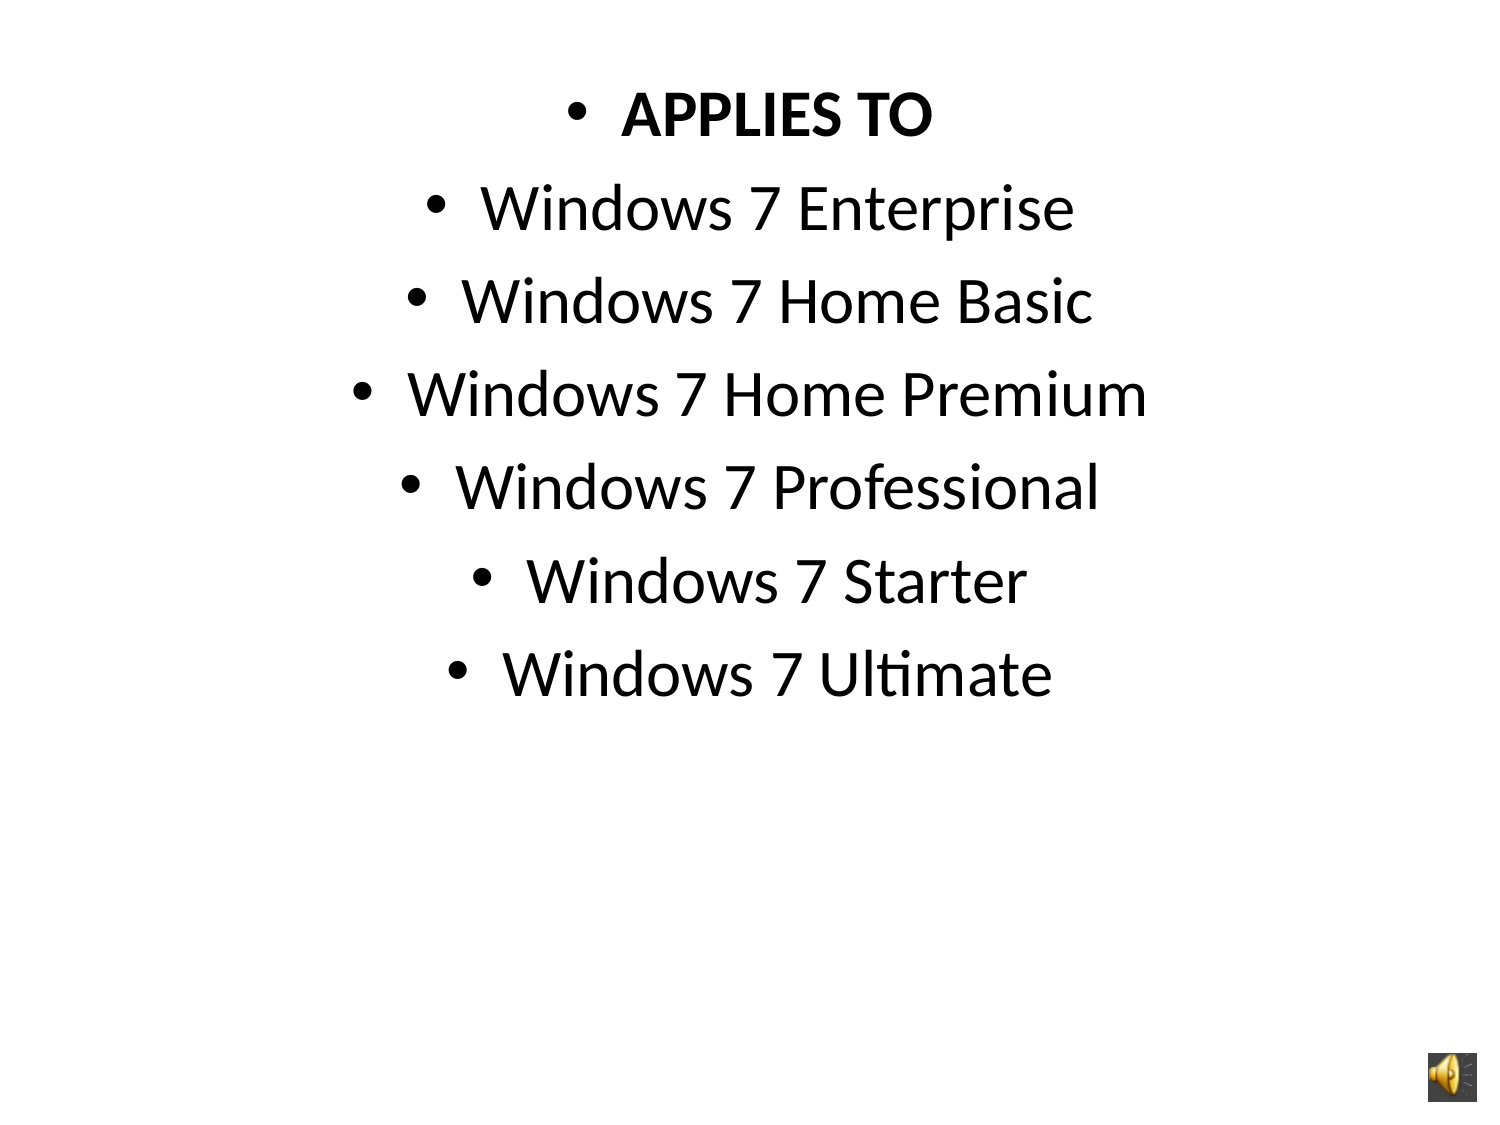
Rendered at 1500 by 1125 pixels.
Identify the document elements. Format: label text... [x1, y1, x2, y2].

picture [1427, 1052, 1478, 1103]
list APPLIES TO Windows 7 Enterprise Windows 7 Home Basic Windows 7 Home Premium Windows 7 Professional Windows 7 Starter Windows 7 Ultimate [75, 62, 1425, 1005]
